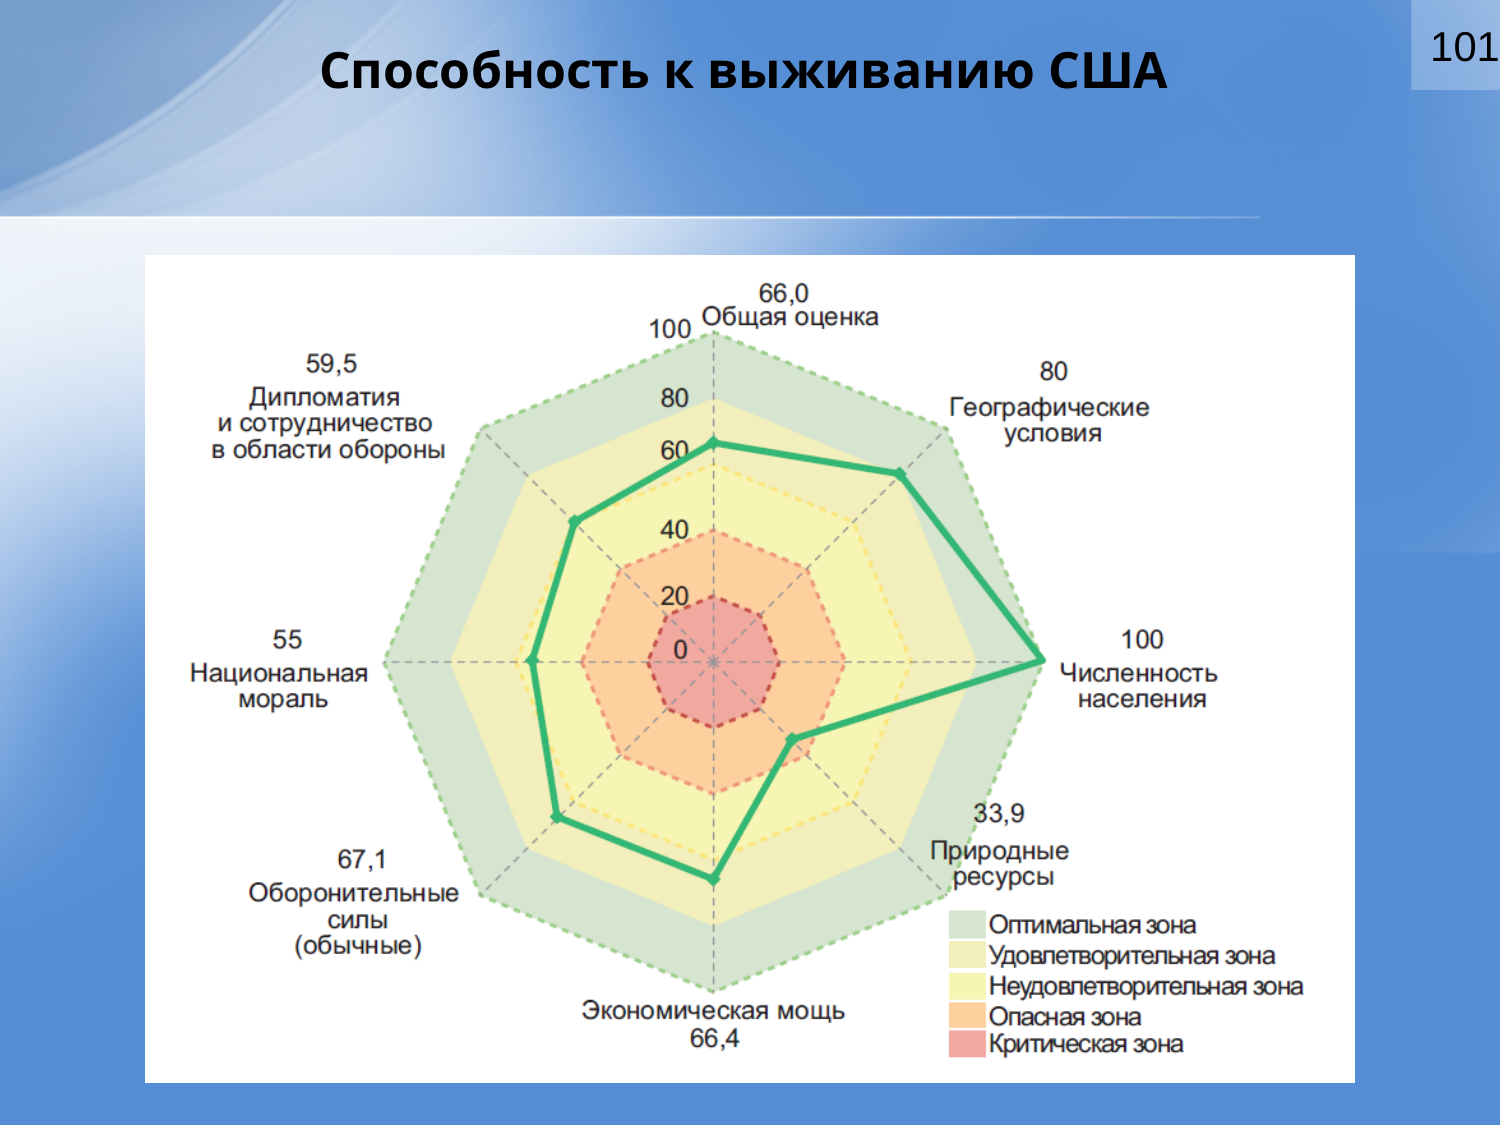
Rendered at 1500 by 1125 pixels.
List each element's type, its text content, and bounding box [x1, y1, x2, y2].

text_box 101 [1411, 0, 1500, 90]
text_box Способность к выживанию США [29, 30, 1459, 106]
picture [0, 0, 1500, 1119]
